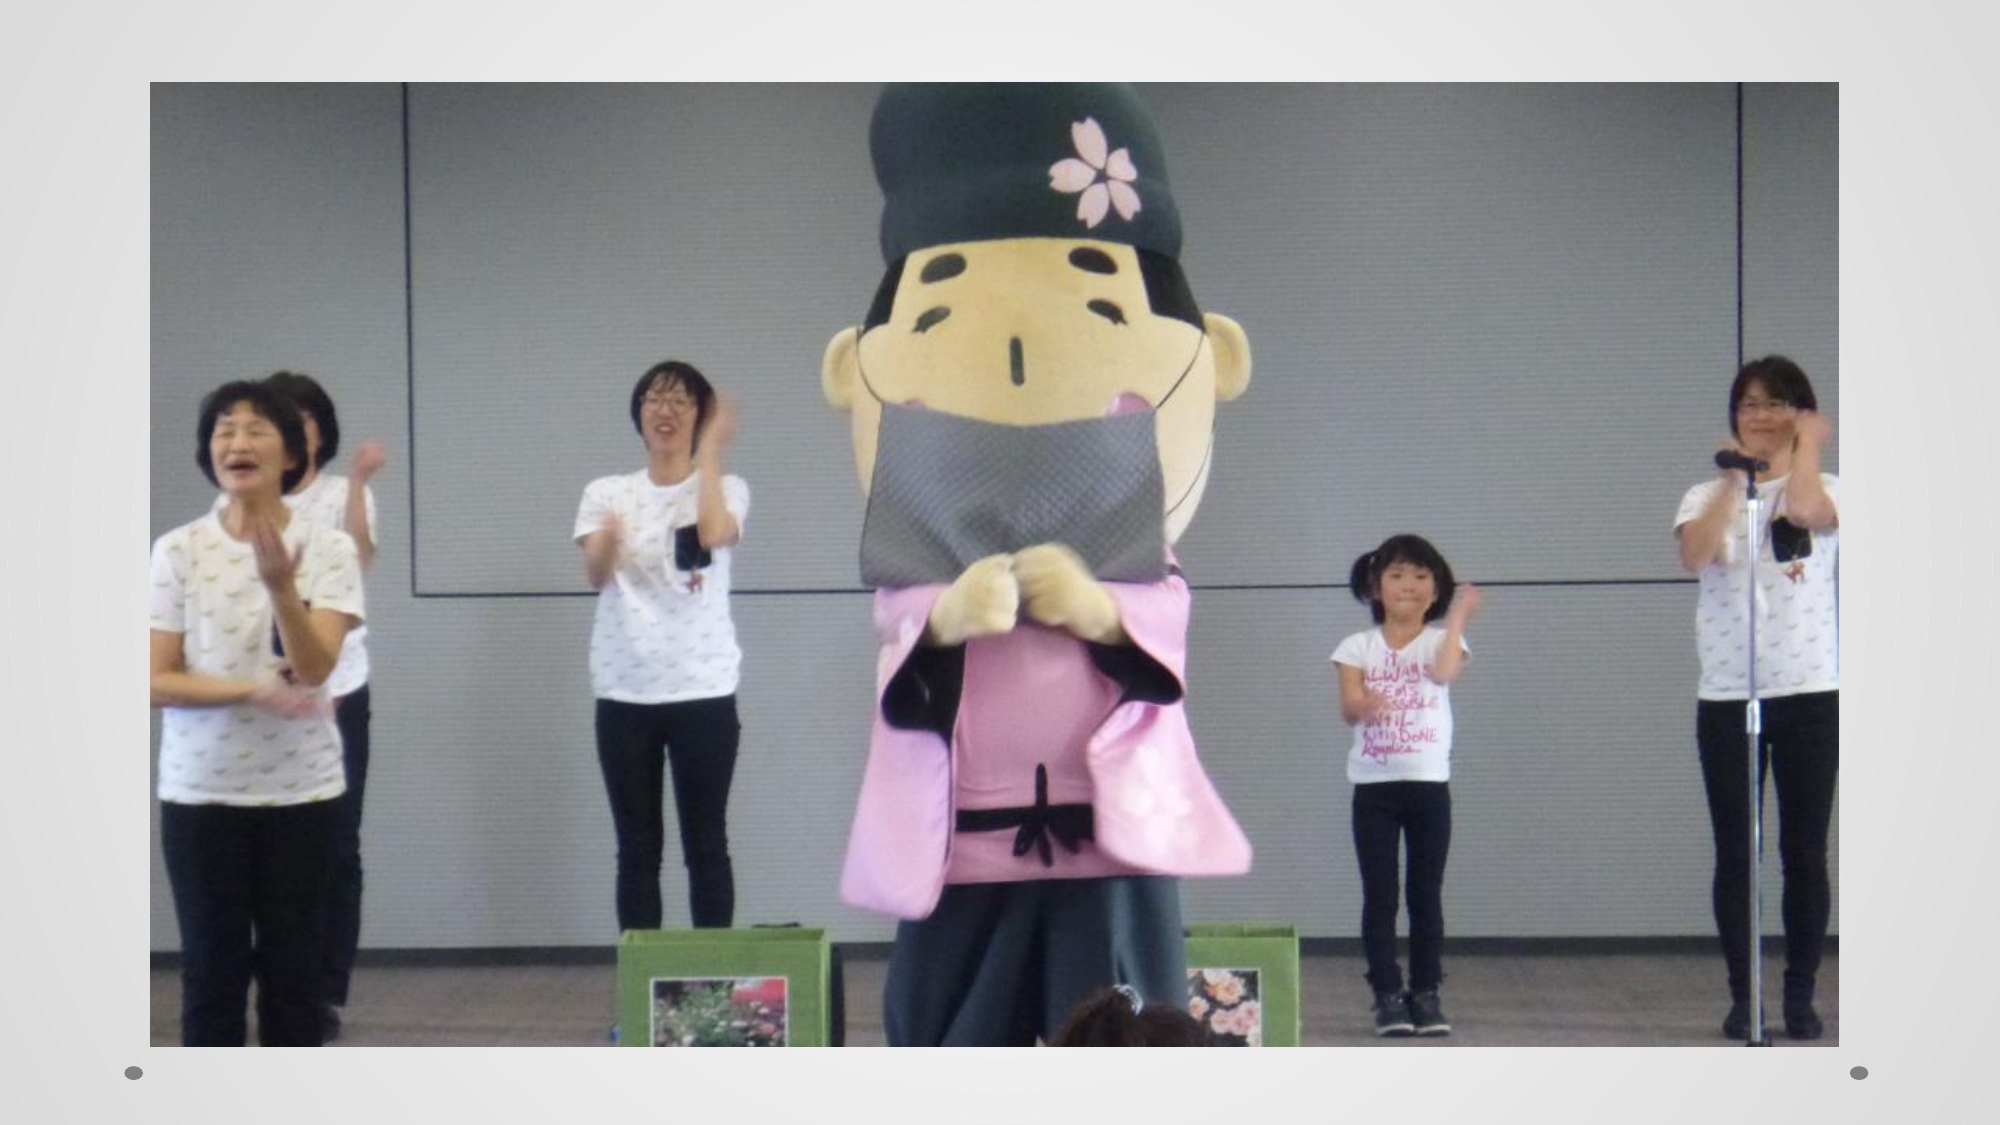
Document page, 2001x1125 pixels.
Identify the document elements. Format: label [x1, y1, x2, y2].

picture [149, 82, 1839, 1047]
